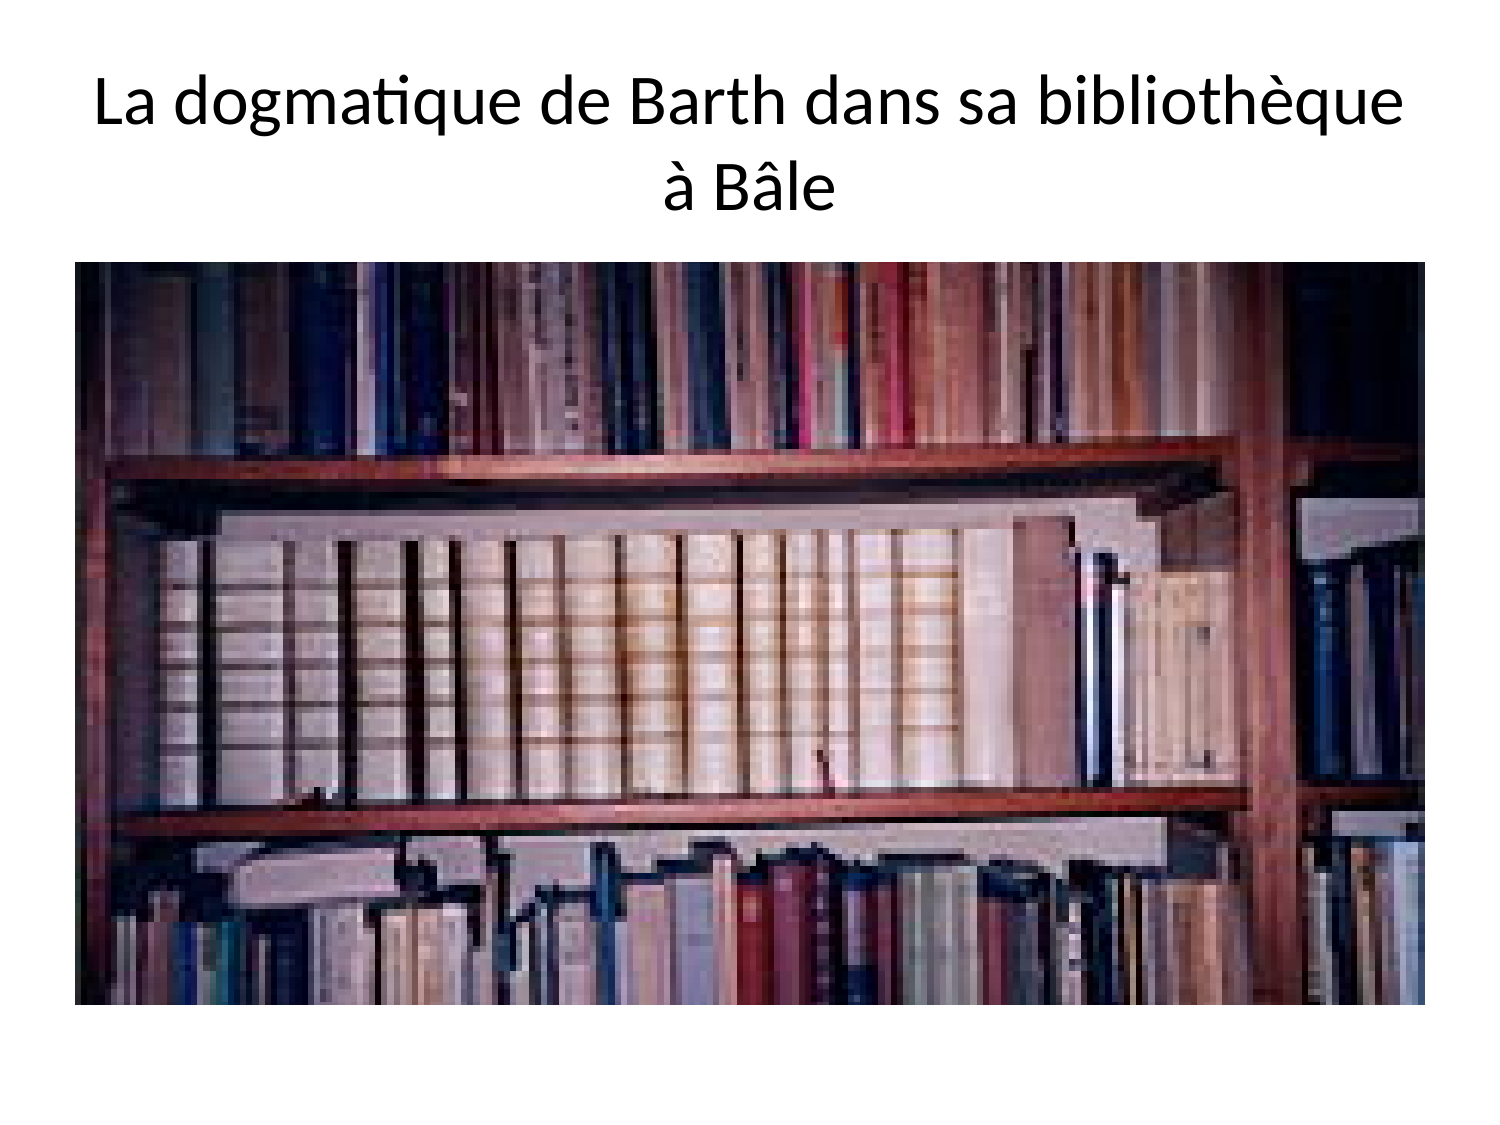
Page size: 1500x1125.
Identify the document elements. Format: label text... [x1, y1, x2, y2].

title La dogmatique de Barth dans sa bibliothèque à Bâle [75, 45, 1425, 233]
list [74, 262, 1426, 1006]
